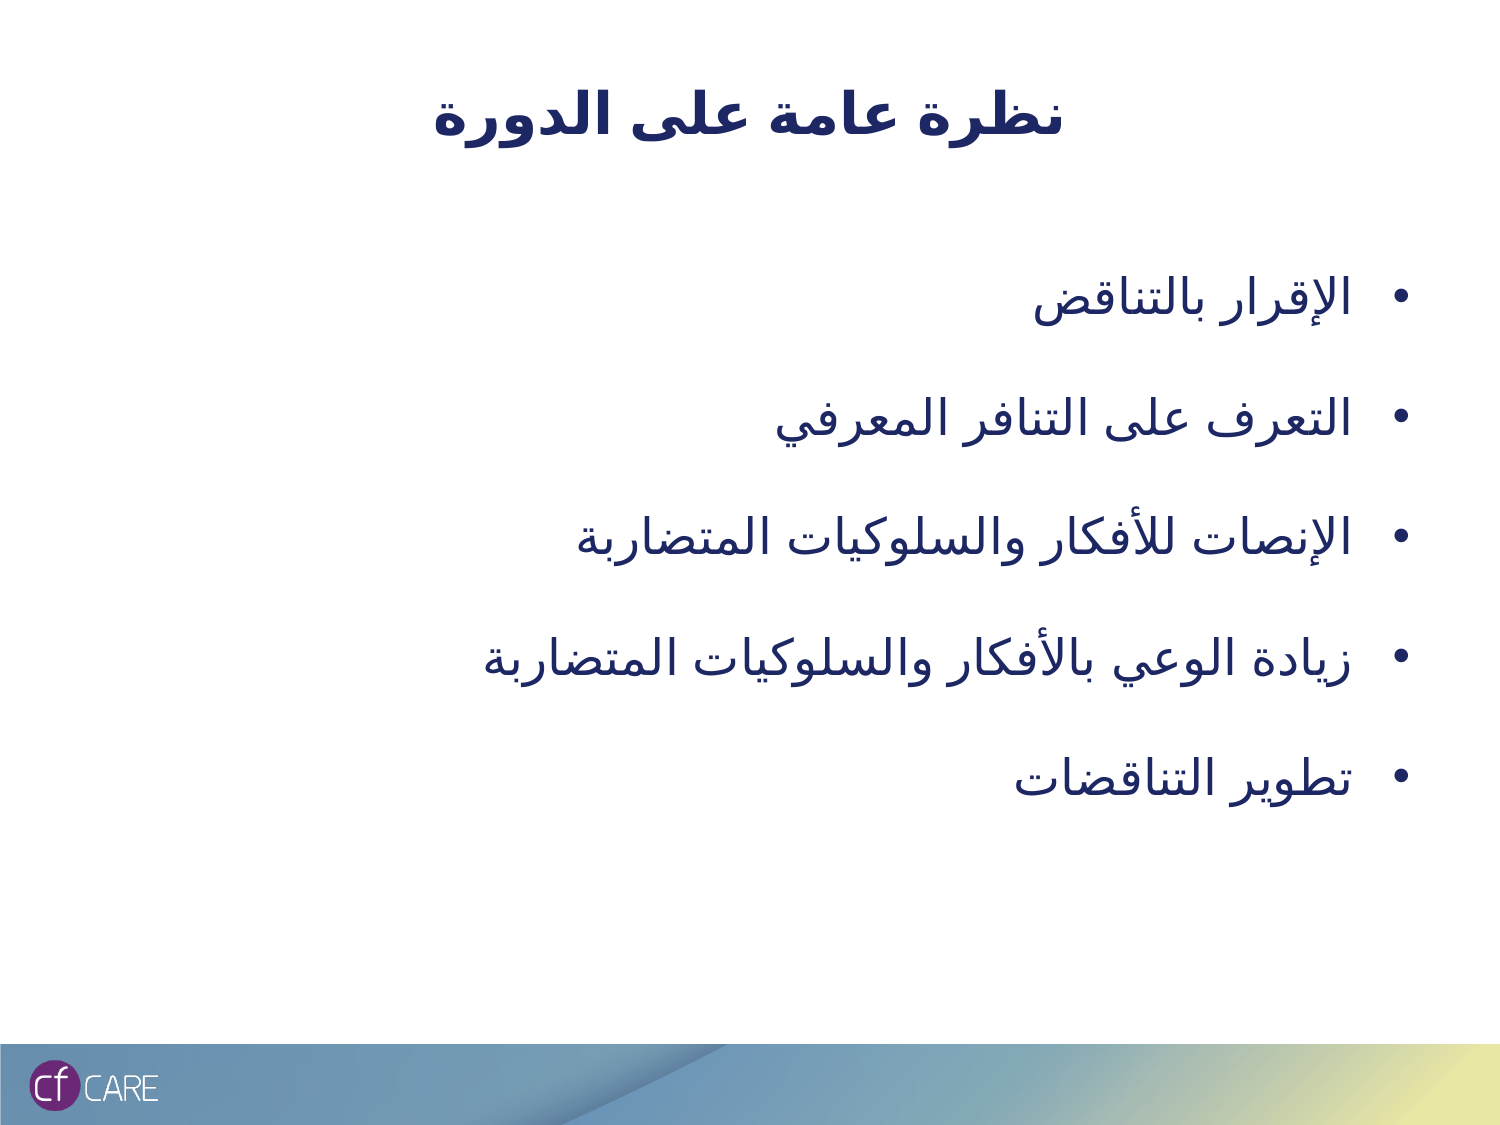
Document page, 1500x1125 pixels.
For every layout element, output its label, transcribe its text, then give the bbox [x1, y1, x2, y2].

picture [0, 1044, 1500, 1125]
list الإقرار بالتناقض التعرف على التنافر المعرفي الإنصات للأفكار والسلوكيات المتضاربة زيادة الوعي بالأفكار والسلوكيات المتضاربة تطوير التناقضات [75, 257, 1425, 965]
title نظرة عامة على الدورة [75, 47, 1425, 175]
